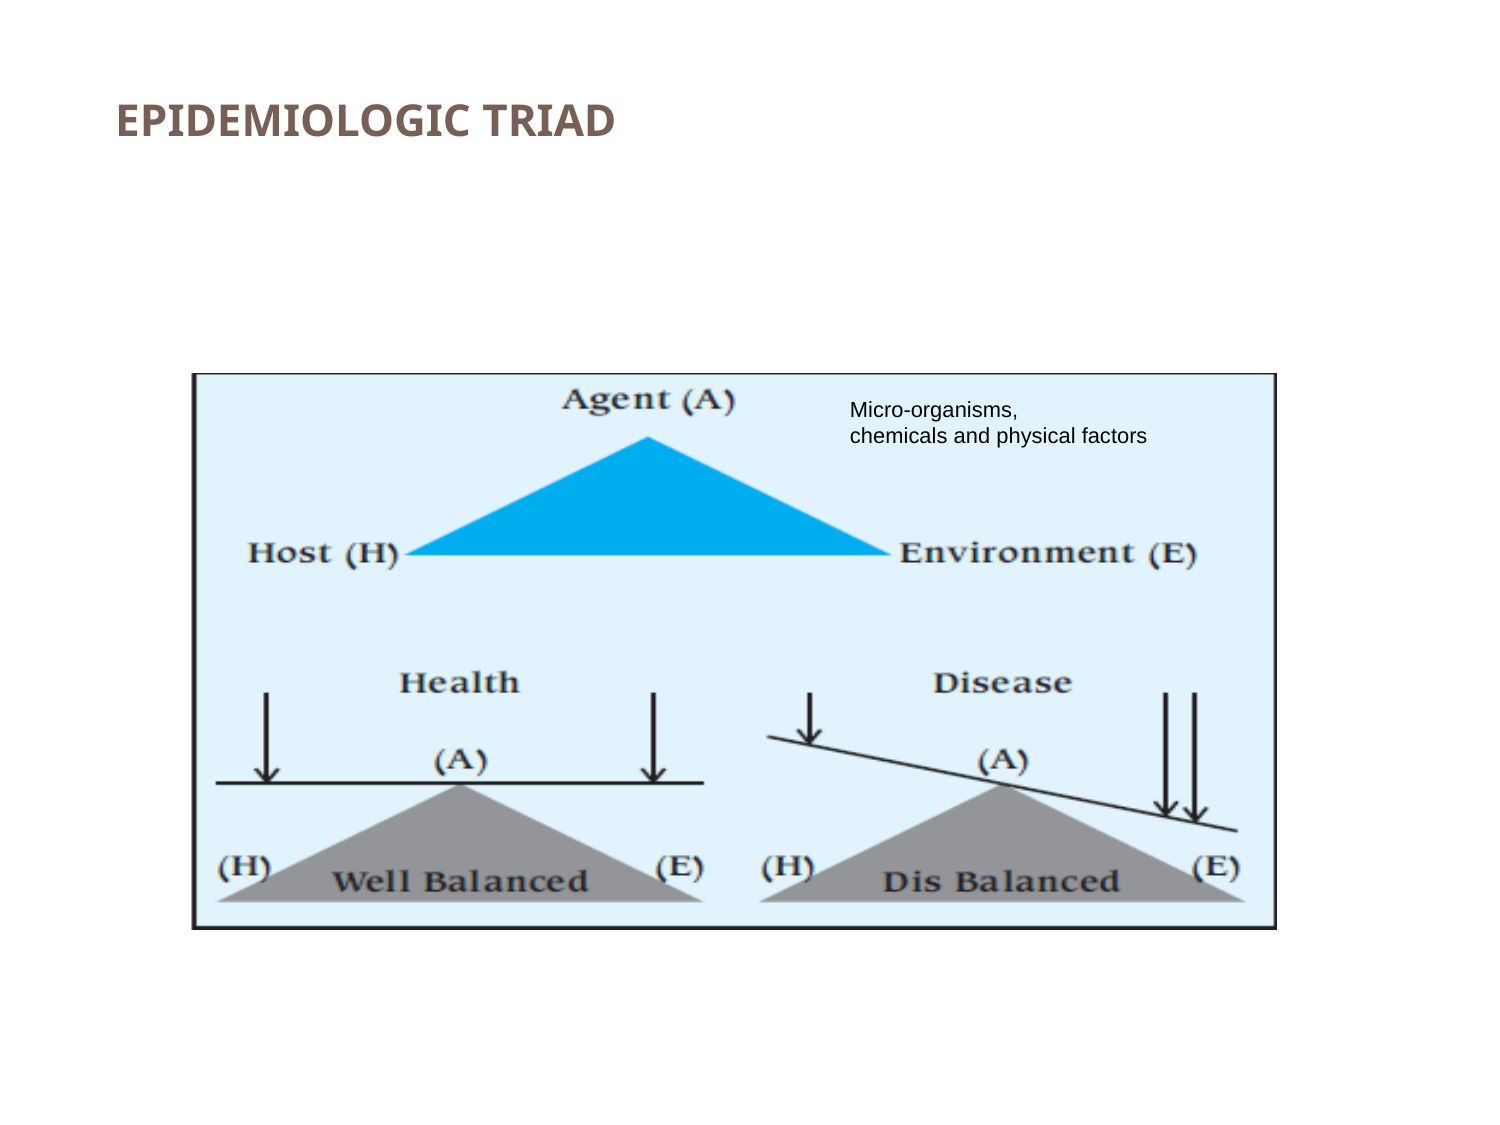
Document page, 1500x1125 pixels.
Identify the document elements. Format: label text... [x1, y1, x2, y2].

picture [190, 372, 1277, 930]
title EPIDEMIOLOGIC TRIAD [100, 37, 1438, 200]
